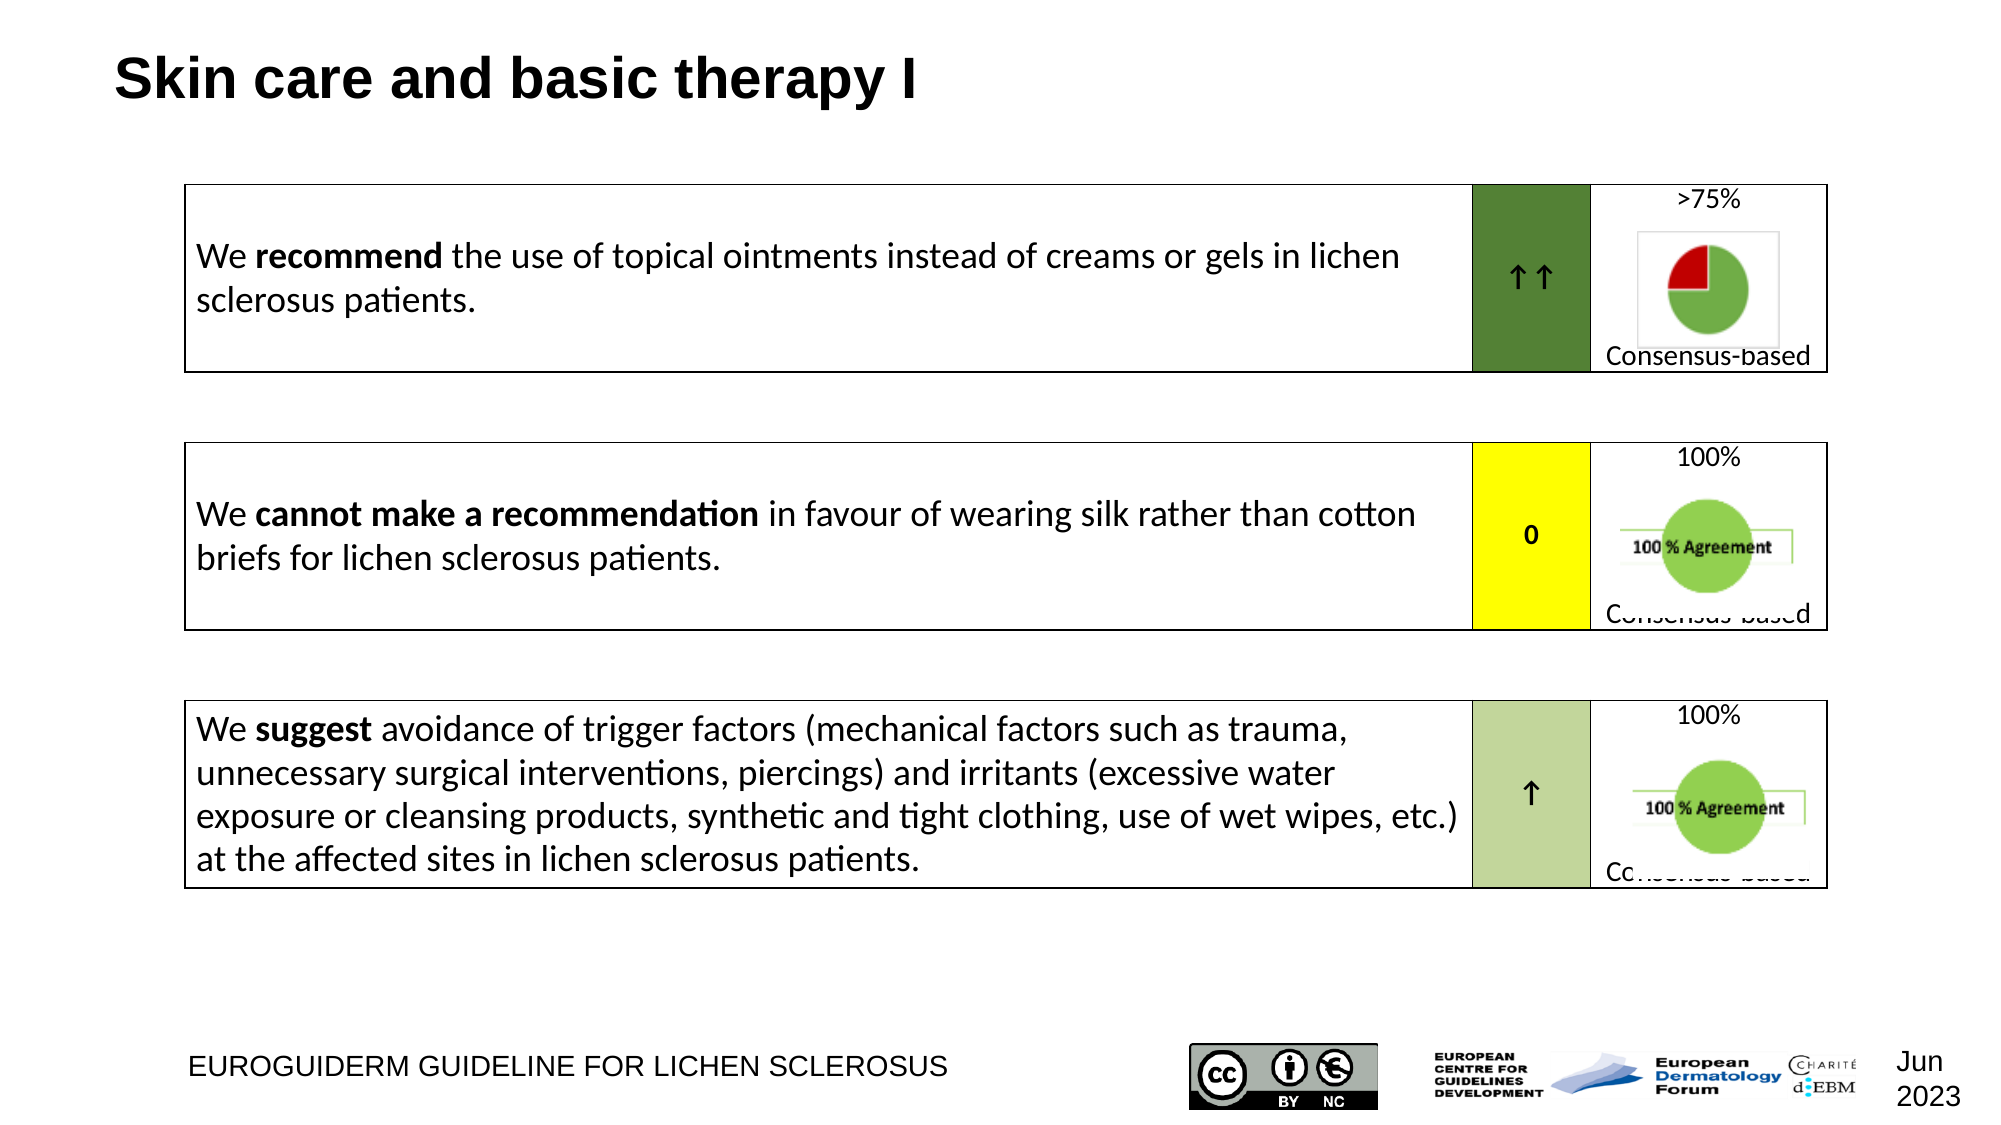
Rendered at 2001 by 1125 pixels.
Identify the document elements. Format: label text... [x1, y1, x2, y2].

picture [1631, 746, 1811, 880]
table_header We suggest avoidance of trigger factors (mechanical factors such as trauma, unnecessary surgical interventions, piercings) and irritants (excessive water exposure or cleansing products, synthetic and tight clothing, use of wet wipes, etc.) at the affected sites in lichen sclerosus patients. [186, 701, 1472, 887]
title Skin care and basic therapy I [99, 33, 1900, 121]
picture [1637, 230, 1781, 350]
table_header 0 [1473, 443, 1590, 629]
table_header 100% Consensus-based [1591, 701, 1826, 887]
table_header ↑↑ [1473, 185, 1590, 371]
table_header We recommend the use of topical ointments instead of creams or gels in lichen sclerosus patients. [186, 185, 1472, 371]
table_header >75% Consensus-based [1591, 185, 1826, 371]
table_header 100% Consensus-based [1591, 443, 1826, 629]
picture [1619, 485, 1798, 619]
table_header ↑ [1473, 701, 1590, 887]
table_header We cannot make a recommendation in favour of wearing silk rather than cotton briefs for lichen sclerosus patients. [186, 443, 1472, 629]
picture [1425, 1047, 1856, 1106]
